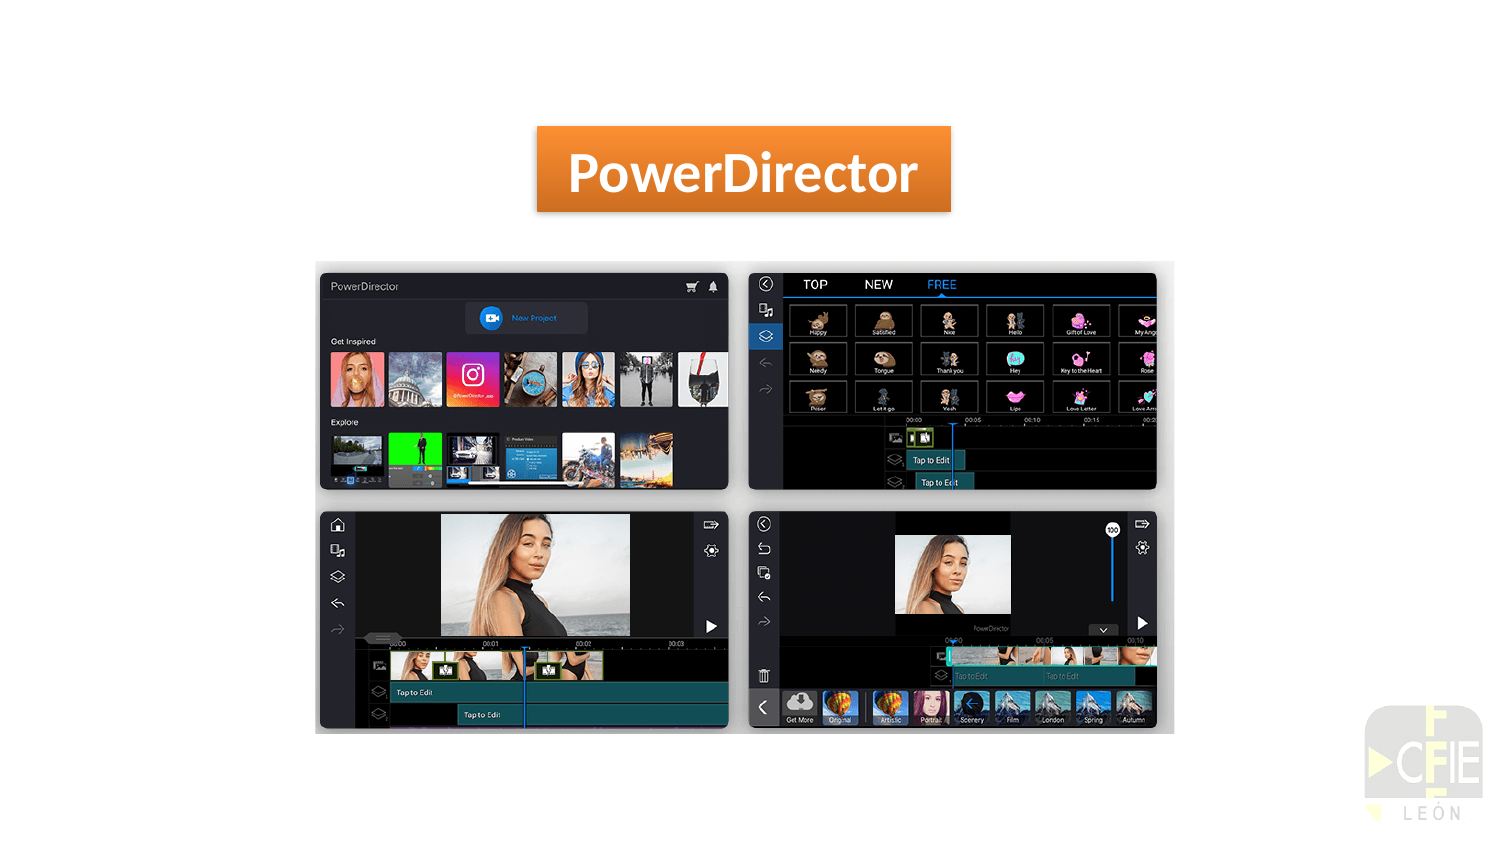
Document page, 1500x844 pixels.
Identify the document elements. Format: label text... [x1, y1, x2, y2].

picture [1363, 705, 1483, 824]
picture [315, 261, 1175, 735]
text_box PowerDirector [537, 126, 951, 212]
